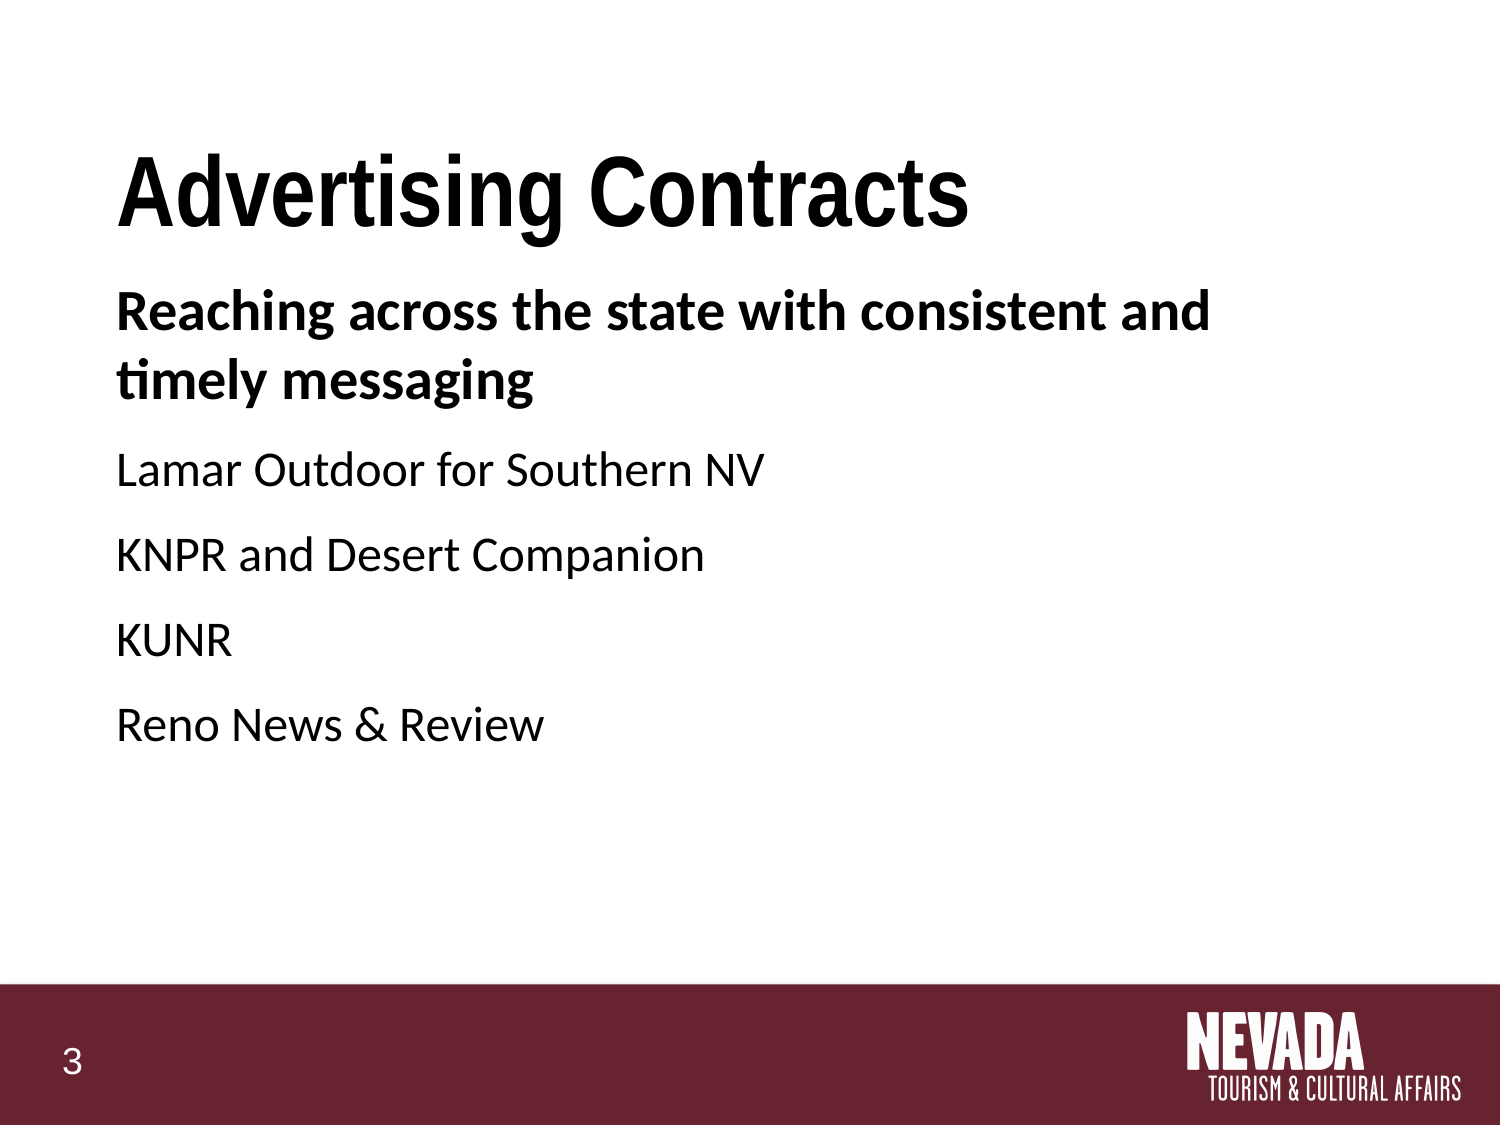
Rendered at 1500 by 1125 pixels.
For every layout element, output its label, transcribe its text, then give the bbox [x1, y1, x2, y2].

picture [1180, 999, 1470, 1109]
slide_number 3 [47, 1029, 398, 1090]
text_box [348, 331, 380, 393]
text_box Advertising Contracts Reaching across the state with consistent and timely messaging Lamar Outdoor for Southern NV KNPR and Desert Companion KUNR Reno News & Review [101, 119, 1369, 759]
